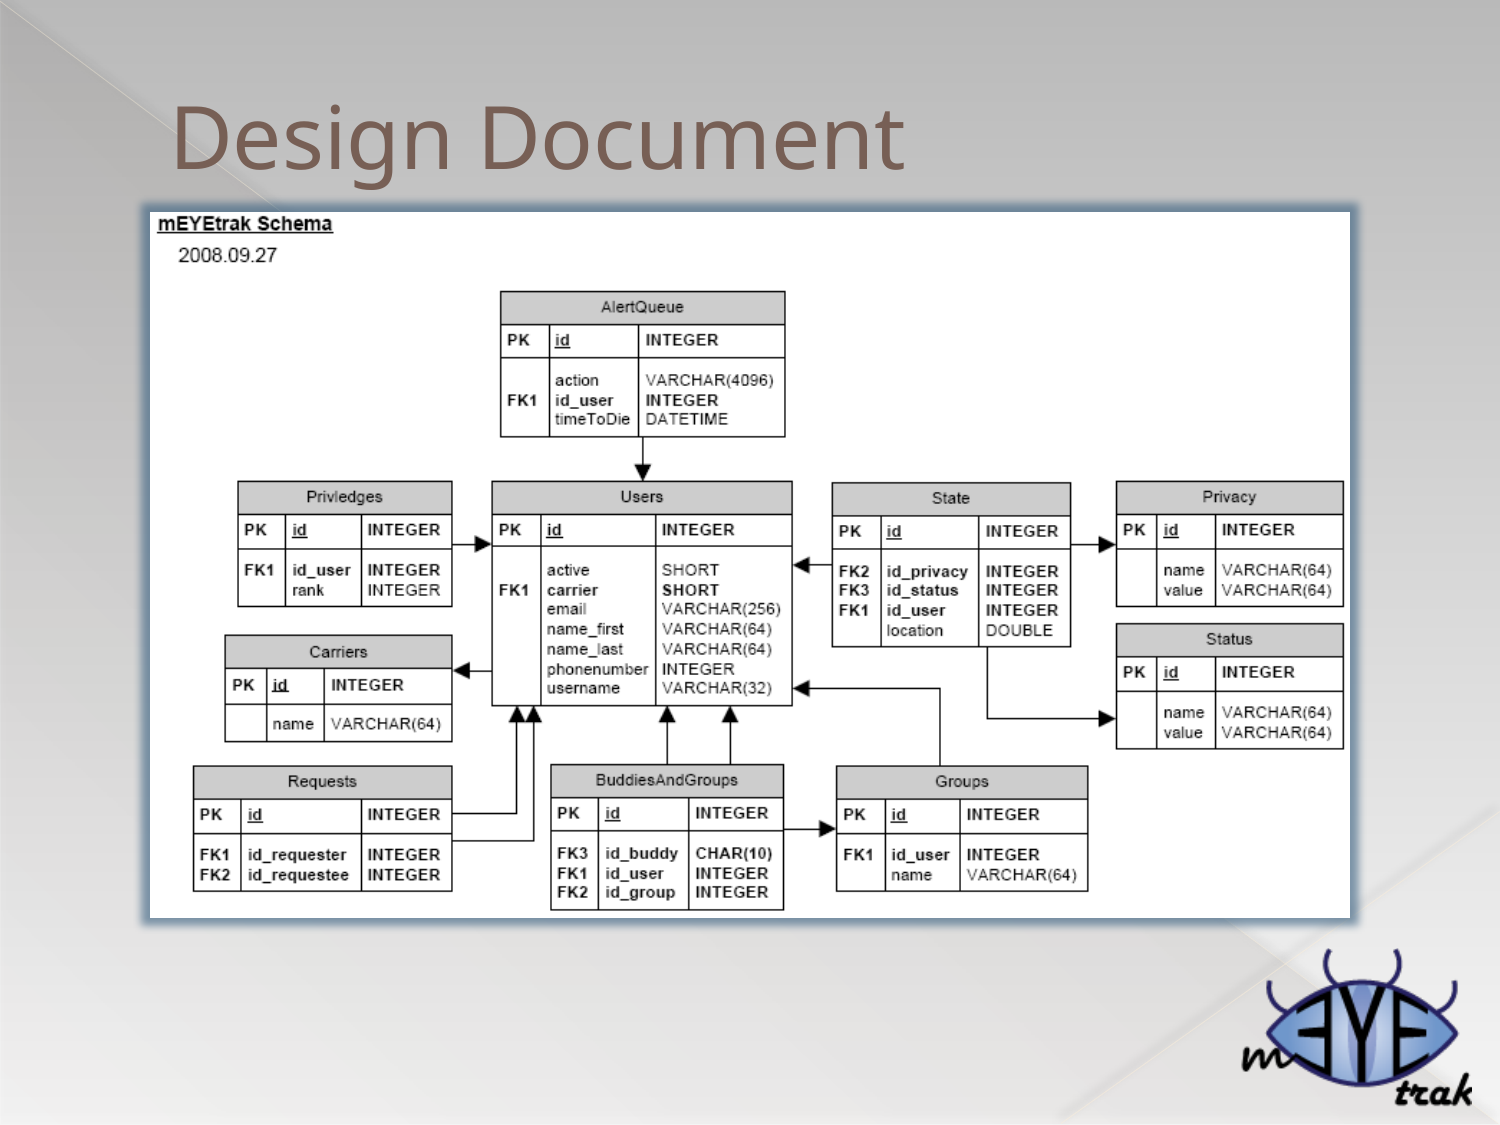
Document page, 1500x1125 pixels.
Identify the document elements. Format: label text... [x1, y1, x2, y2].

picture [149, 212, 1351, 918]
title Design Document [75, 43, 1425, 225]
picture [1237, 948, 1473, 1125]
